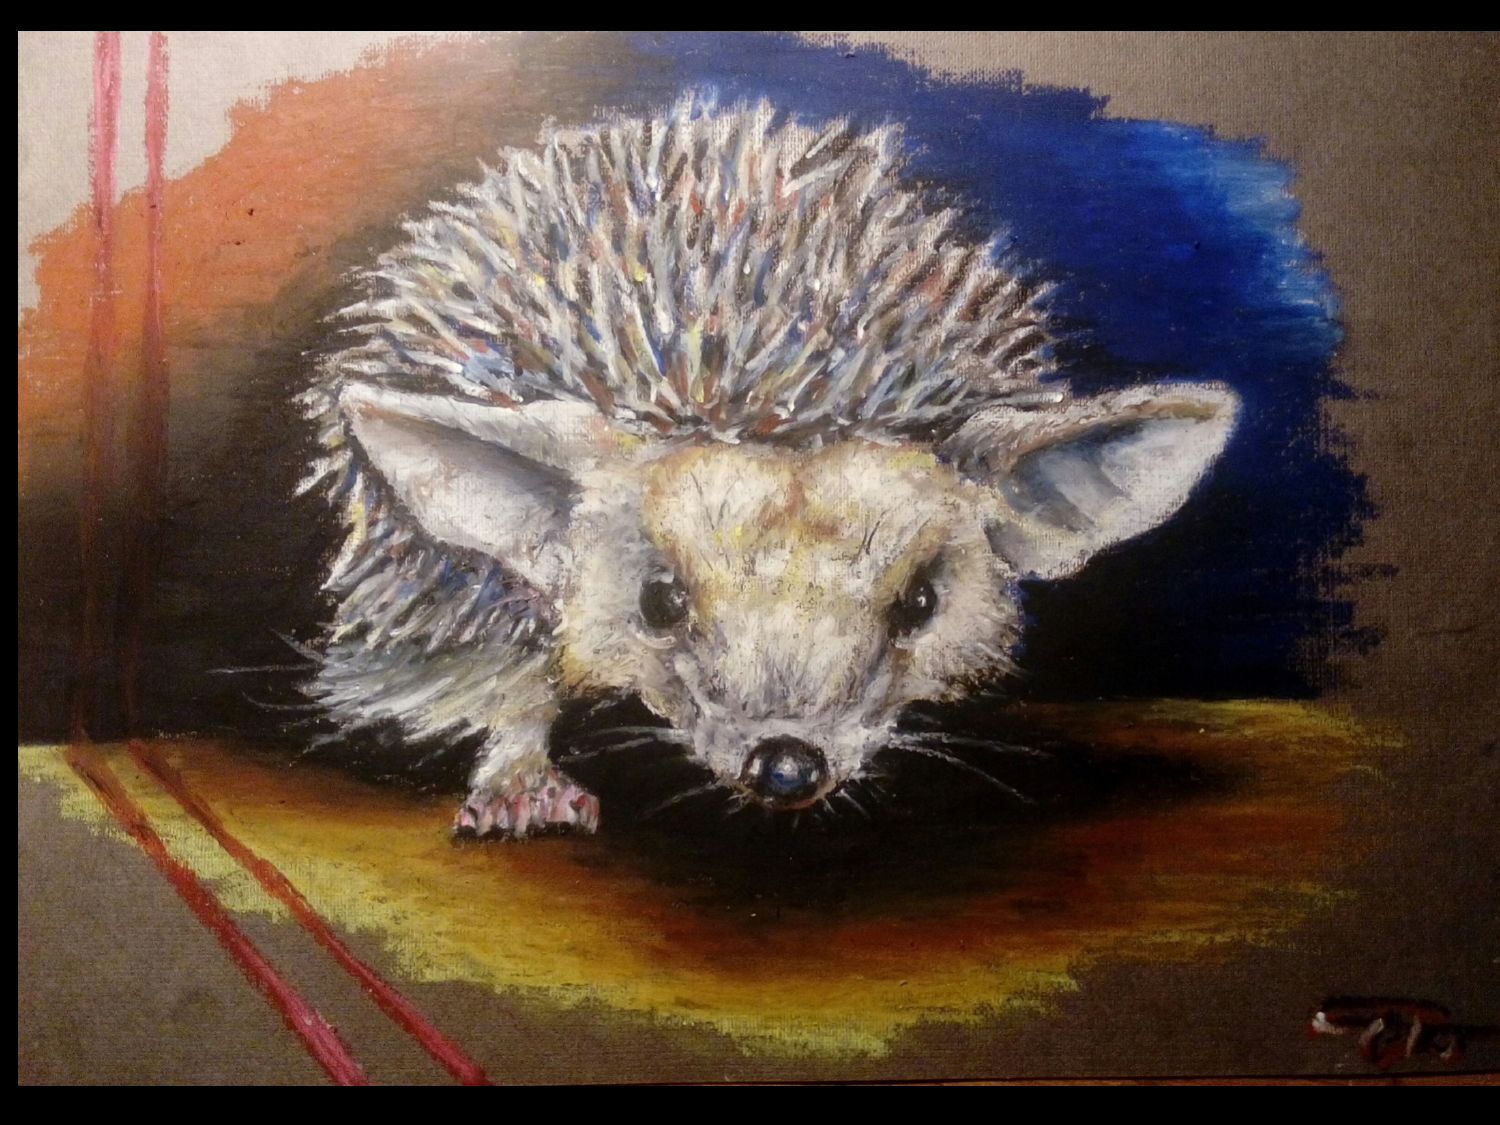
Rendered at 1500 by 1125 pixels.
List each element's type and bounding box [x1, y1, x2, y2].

list [17, 30, 1500, 1087]
